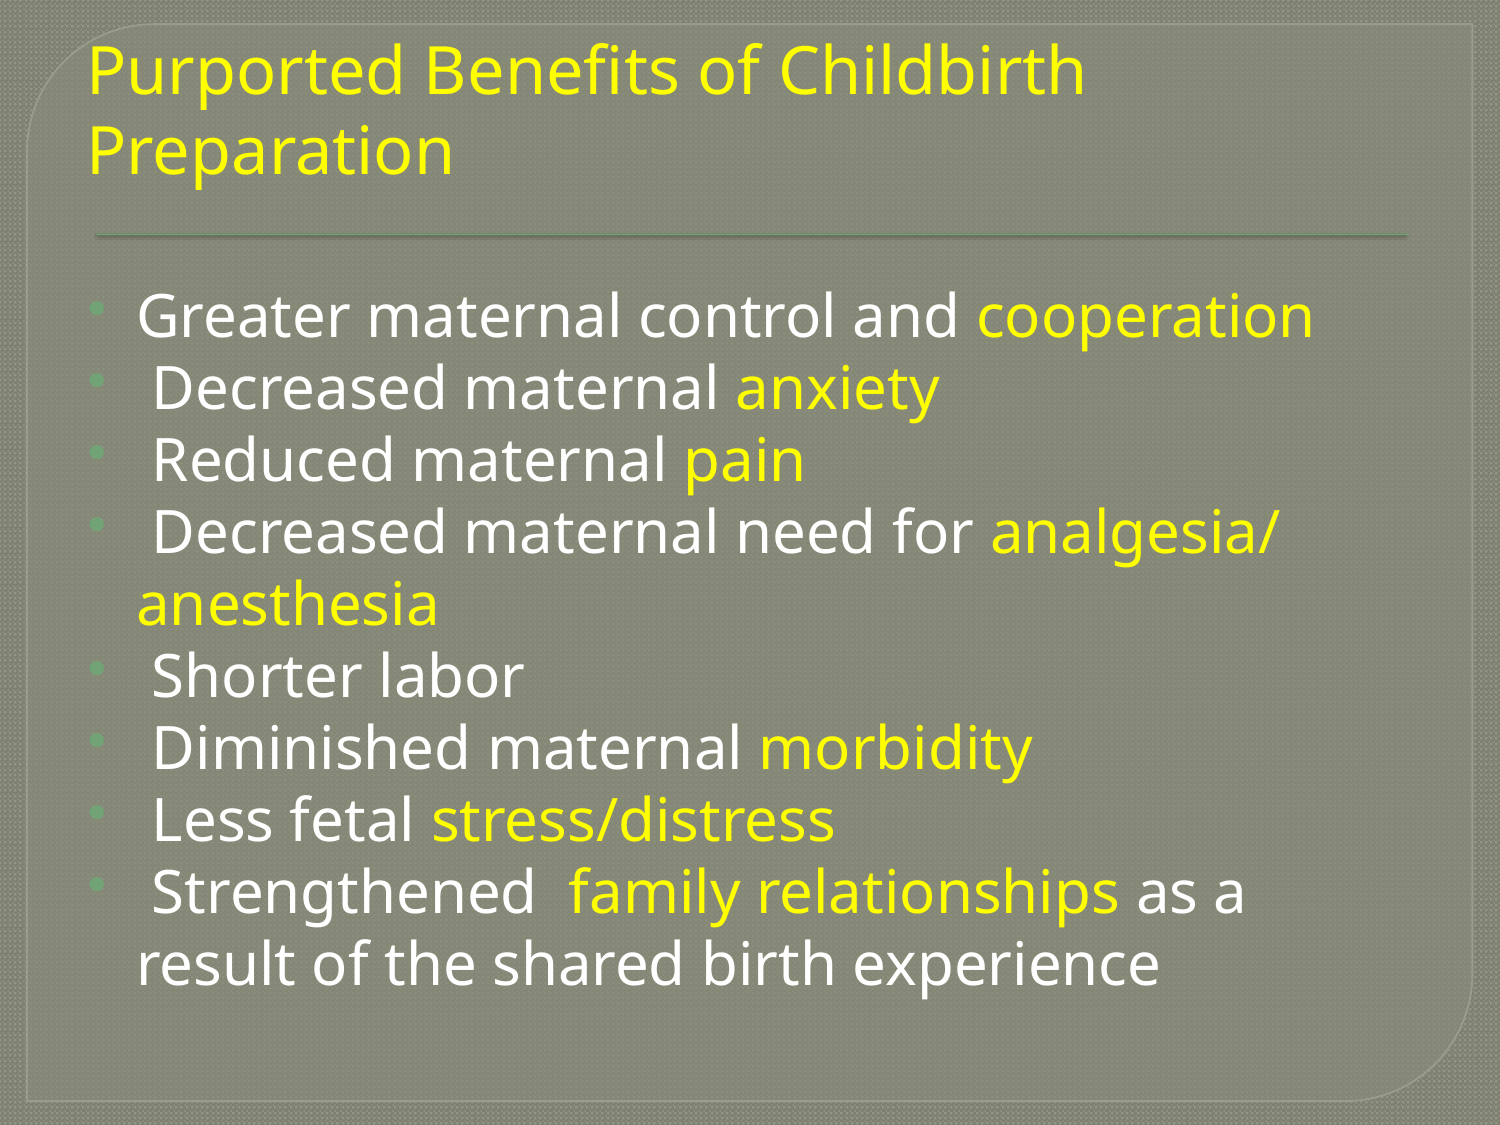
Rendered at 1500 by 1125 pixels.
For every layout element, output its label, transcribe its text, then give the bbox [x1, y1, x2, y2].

title Purported Benefits of Childbirth Preparation [62, 41, 1463, 275]
list Greater maternal control and cooperation Decreased maternal anxiety Reduced maternal pain Decreased maternal need for analgesia/ anesthesia Shorter labor Diminished maternal morbidity Less fetal stress/distress Strengthened family relationships as a result of the shared birth experience [75, 270, 1425, 1013]
